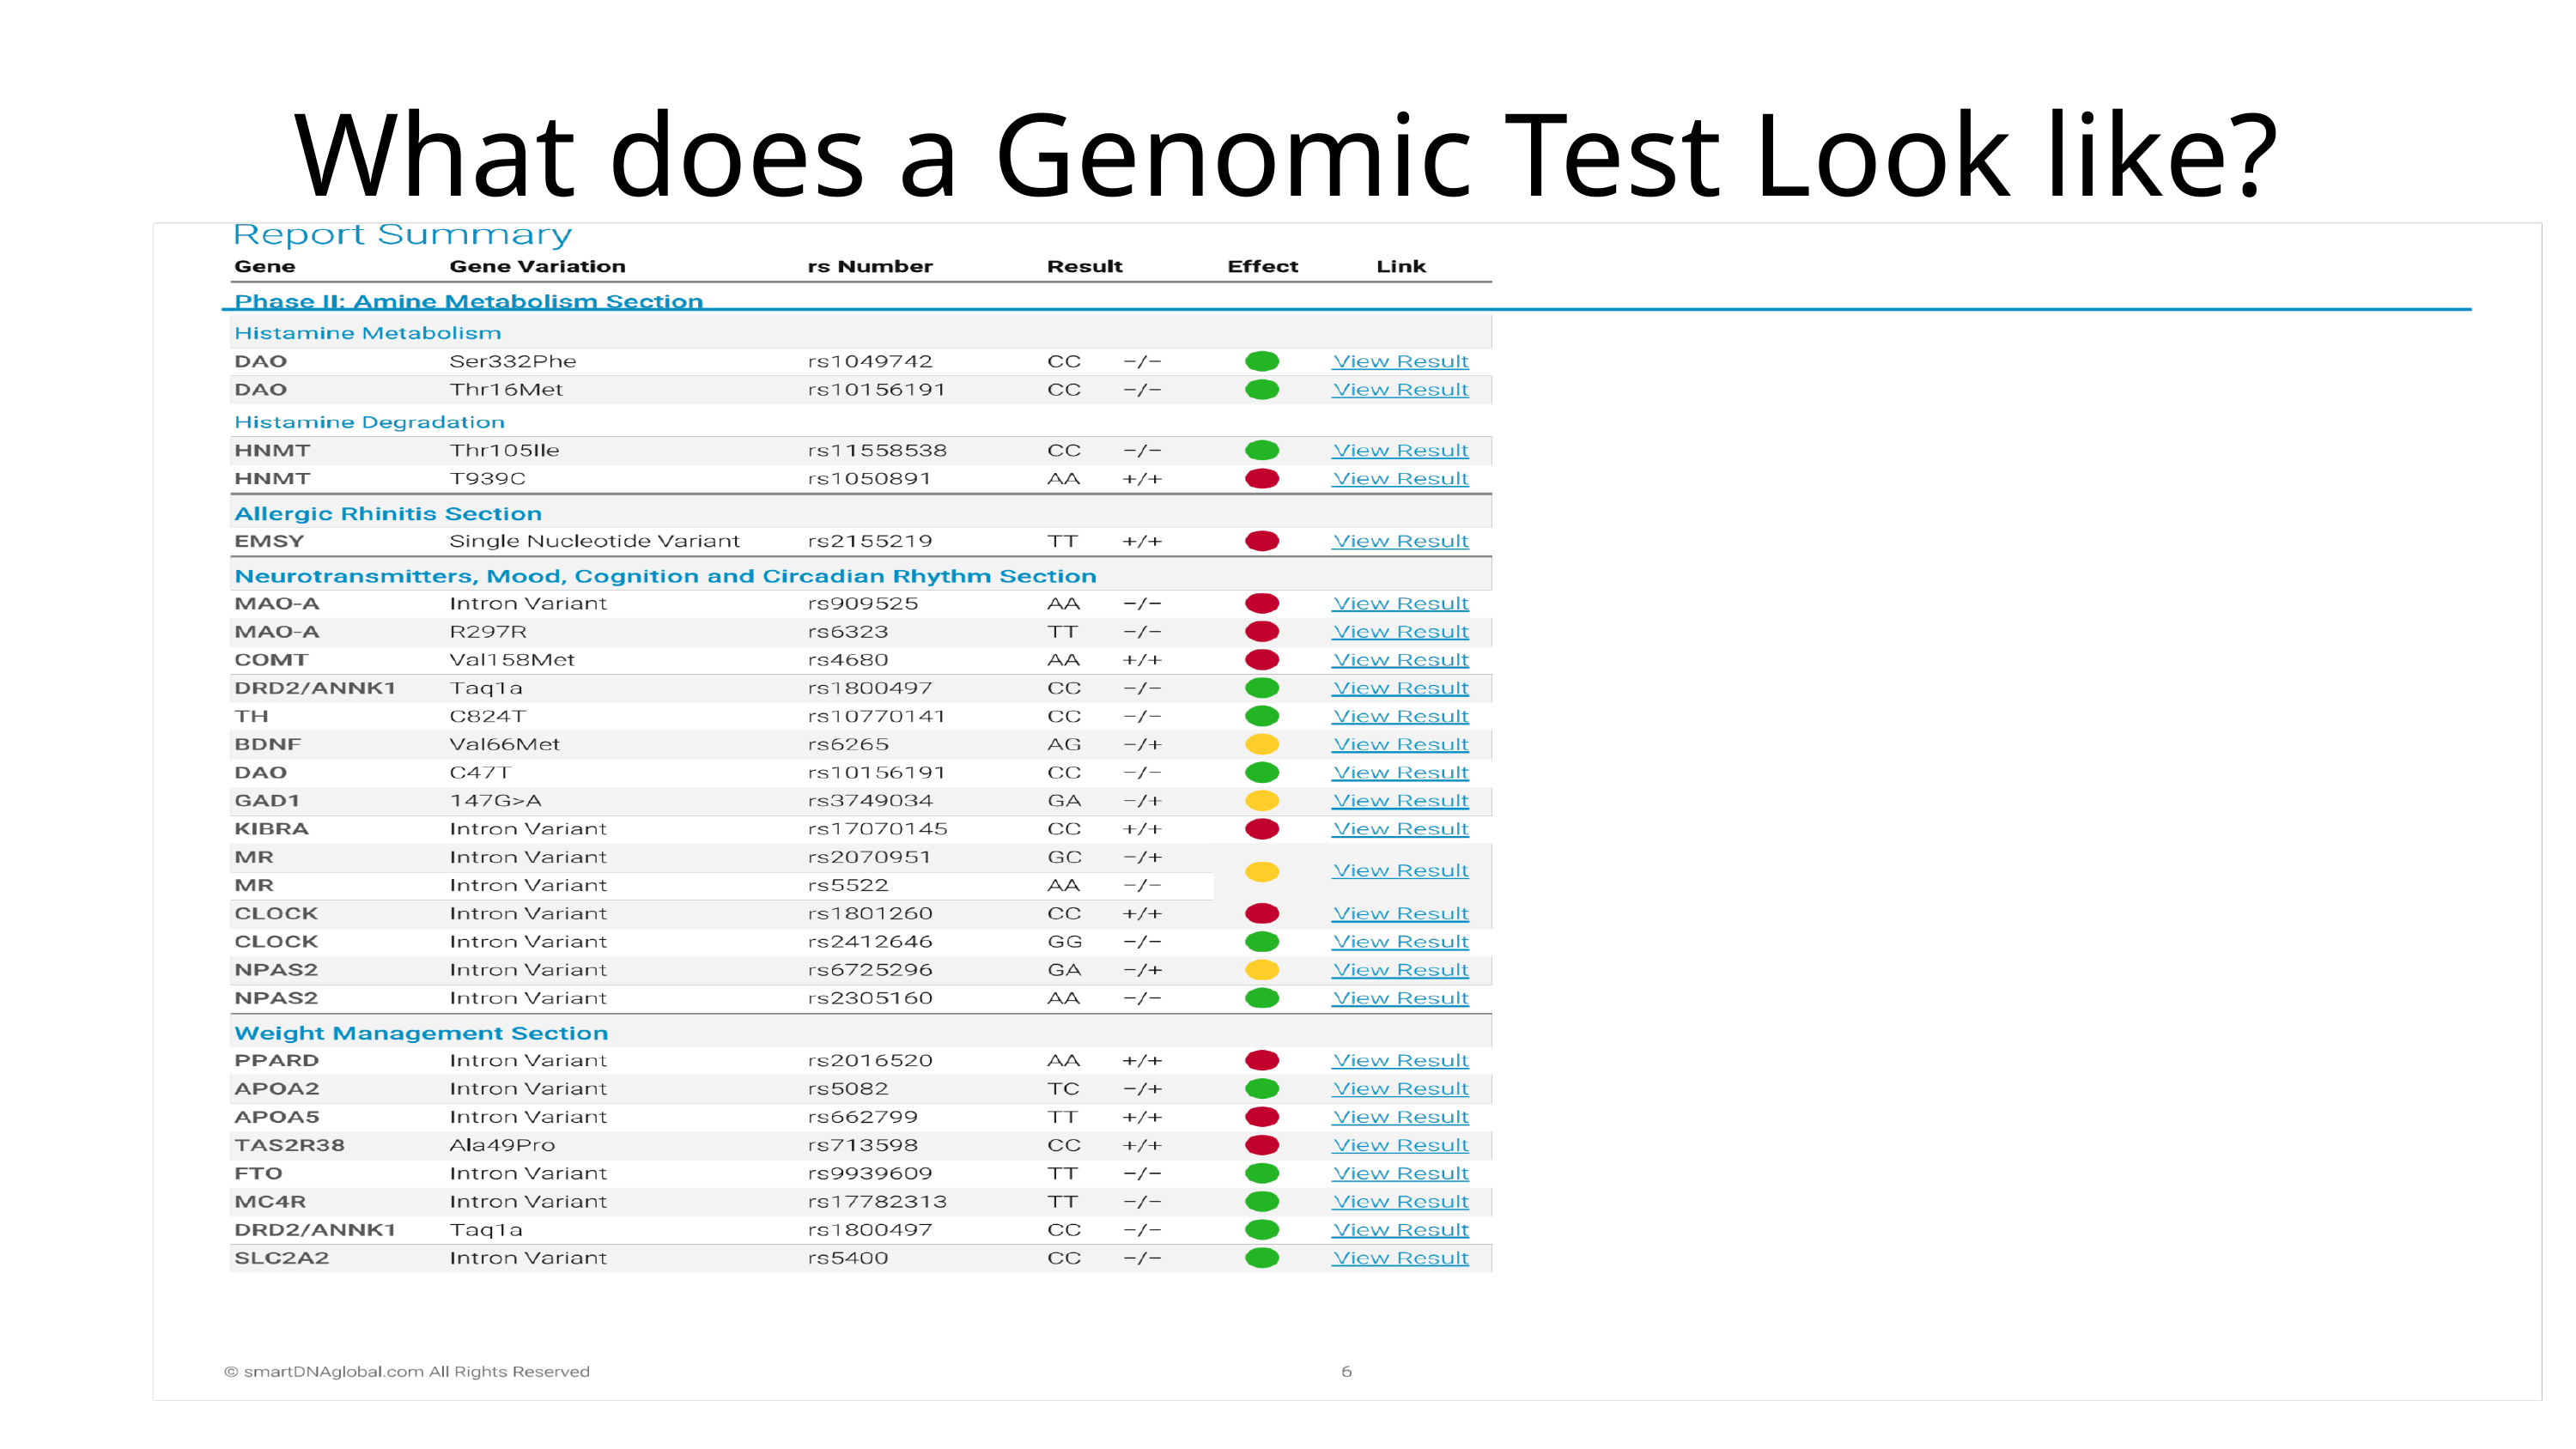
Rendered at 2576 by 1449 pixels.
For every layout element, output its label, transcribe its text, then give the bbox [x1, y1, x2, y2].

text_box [139, 213, 2555, 1410]
text_box What does a Genomic Test Look like? [155, 58, 2422, 209]
